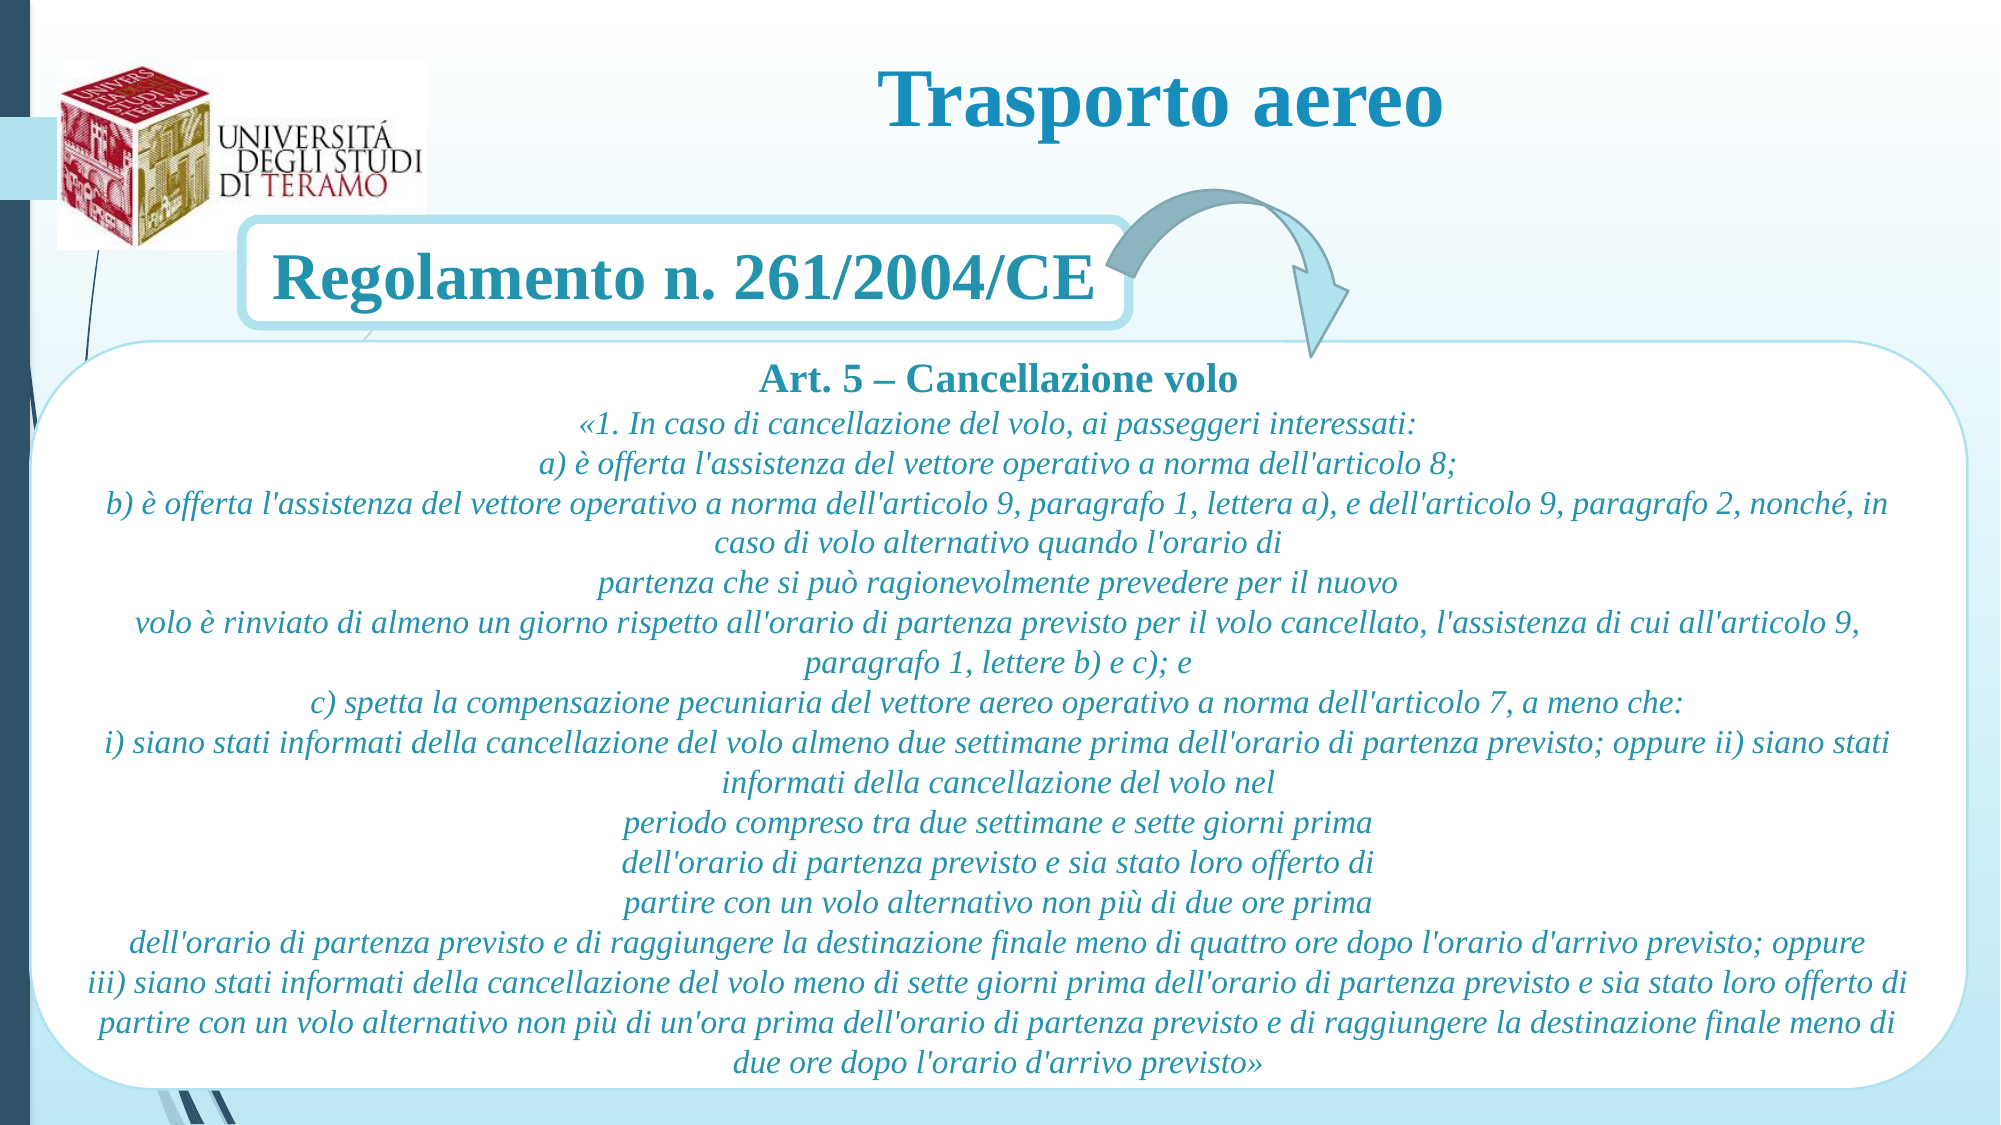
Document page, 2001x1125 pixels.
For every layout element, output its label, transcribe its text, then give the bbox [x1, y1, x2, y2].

title Trasporto aereo [430, 35, 1893, 166]
text_box Art. 5 – Cancellazione volo «1. In caso di cancellazione del volo, ai passeggeri interessati: a) è offerta l'assistenza del vettore operativo a norma dell'articolo 8; b) è offerta l'assistenza del vettore operativo a norma dell'articolo 9, paragrafo 1, lettera a), e dell'articolo 9, paragrafo 2, nonché, in caso di volo alternativo quando l'orario di partenza che si può ragionevolmente prevedere per il nuovo volo è rinviato di almeno un giorno rispetto all'orario di partenza previsto per il volo cancellato, l'assistenza di cui all'articolo 9, paragrafo 1, lettere b) e c); e c) spetta la compensazione pecuniaria del vettore aereo operativo a norma dell'articolo 7, a meno che: i) siano stati informati della cancellazione del volo almeno due settimane prima dell'orario di partenza previsto; oppure ii) siano stati informati della cancellazione del volo nel periodo compreso tra due settimane e sette giorni prima dell'orario di partenza previsto e sia stato loro offerto di partire con un volo alternativo non più di due ore prima dell'orario di partenza previsto e di raggiungere la destinazione finale meno di quattro ore dopo l'orario d'arrivo previsto; oppure iii) siano stati informati della cancellazione del volo meno di sette giorni prima dell'orario di partenza previsto e sia stato loro offerto di partire con un volo alternativo non più di un'ora prima dell'orario di partenza previsto e di raggiungere la destinazione finale meno di due ore dopo l'orario d'arrivo previsto» [29, 339, 1969, 1091]
picture [57, 59, 427, 251]
text_box Regolamento n. 261/2004/CE [240, 217, 1131, 328]
text_box [1105, 188, 1350, 359]
